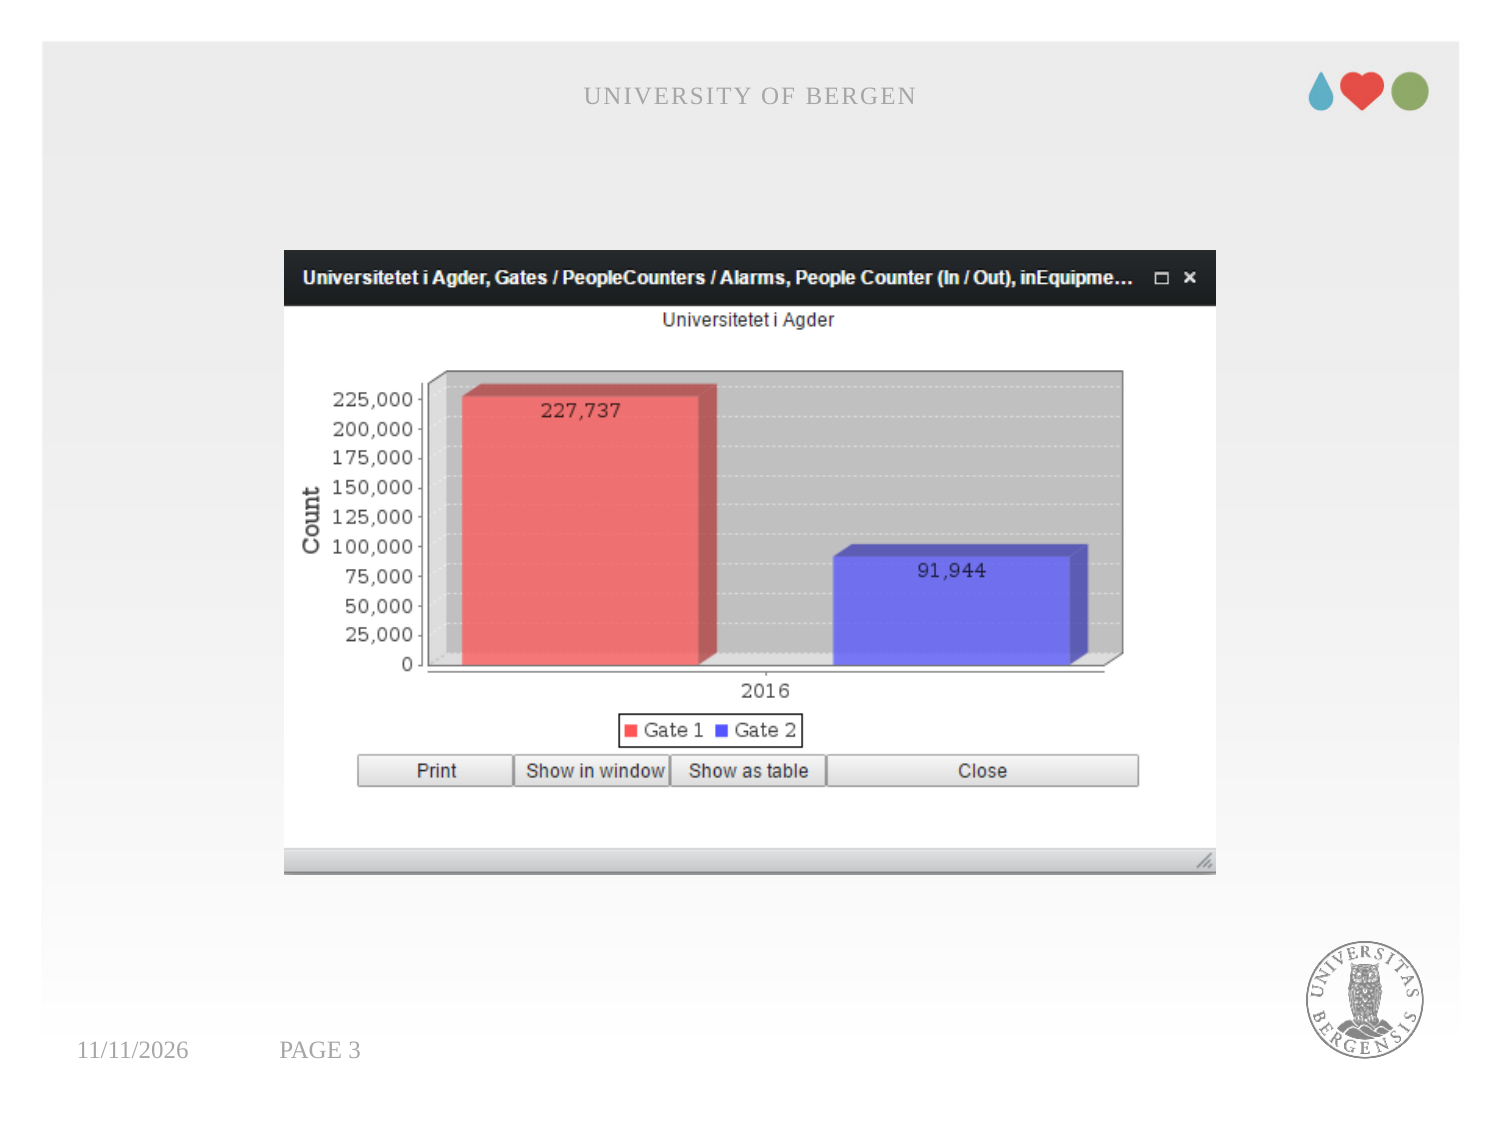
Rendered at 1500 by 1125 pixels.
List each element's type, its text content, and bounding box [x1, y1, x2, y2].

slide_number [76, 1033, 231, 1069]
footer University of Bergen [230, 79, 1270, 167]
slide_number PAGE 3 [279, 1033, 396, 1069]
picture [0, 0, 1500, 1125]
